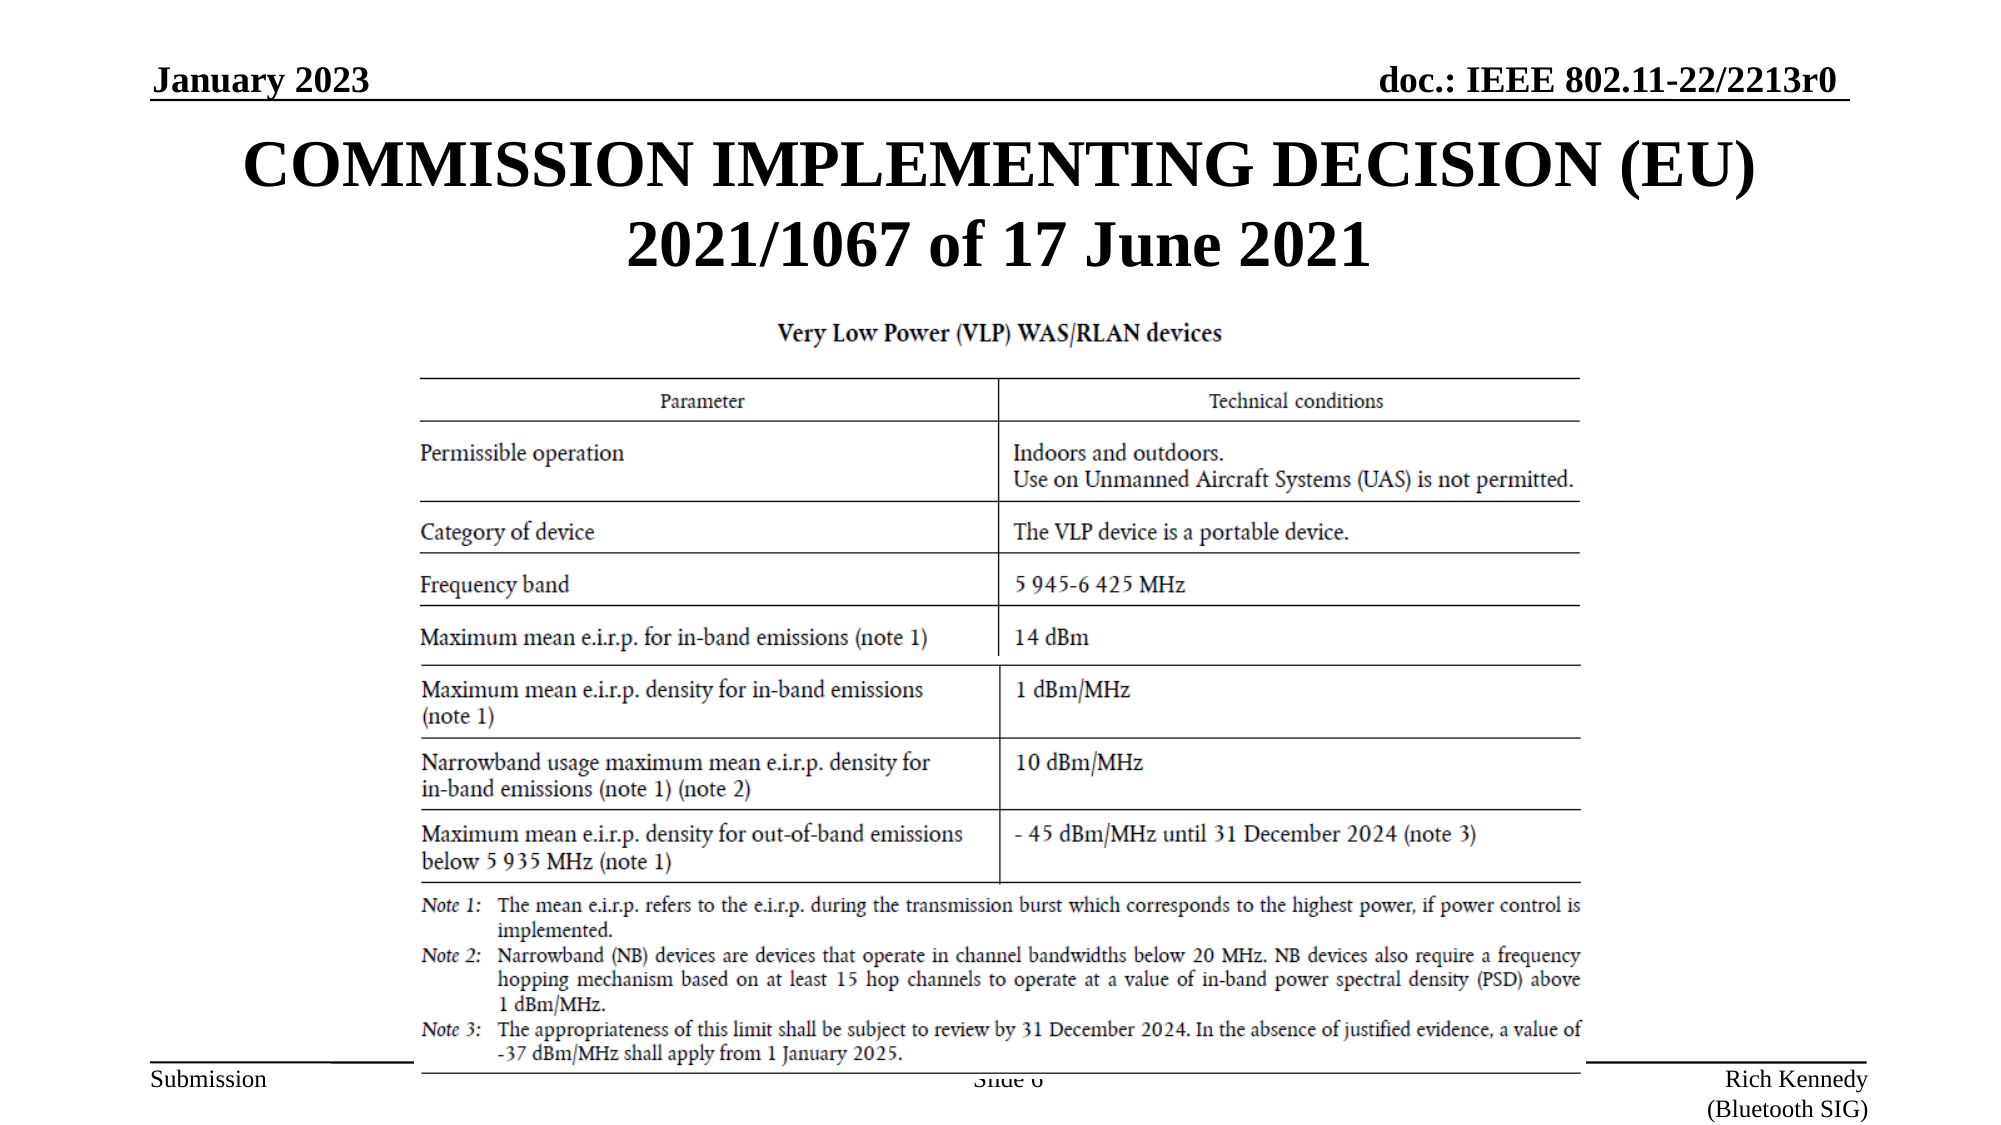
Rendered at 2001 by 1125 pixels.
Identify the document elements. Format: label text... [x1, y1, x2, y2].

footer Rich Kennedy (Bluetooth SIG) [1621, 1061, 1870, 1093]
slide_number Slide 6 [964, 1087, 1053, 1093]
picture [414, 314, 1586, 1079]
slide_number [152, 54, 412, 101]
title COMMISSION IMPLEMENTING DECISION (EU) 2021/1067 of 17 June 2021 [150, 112, 1850, 288]
